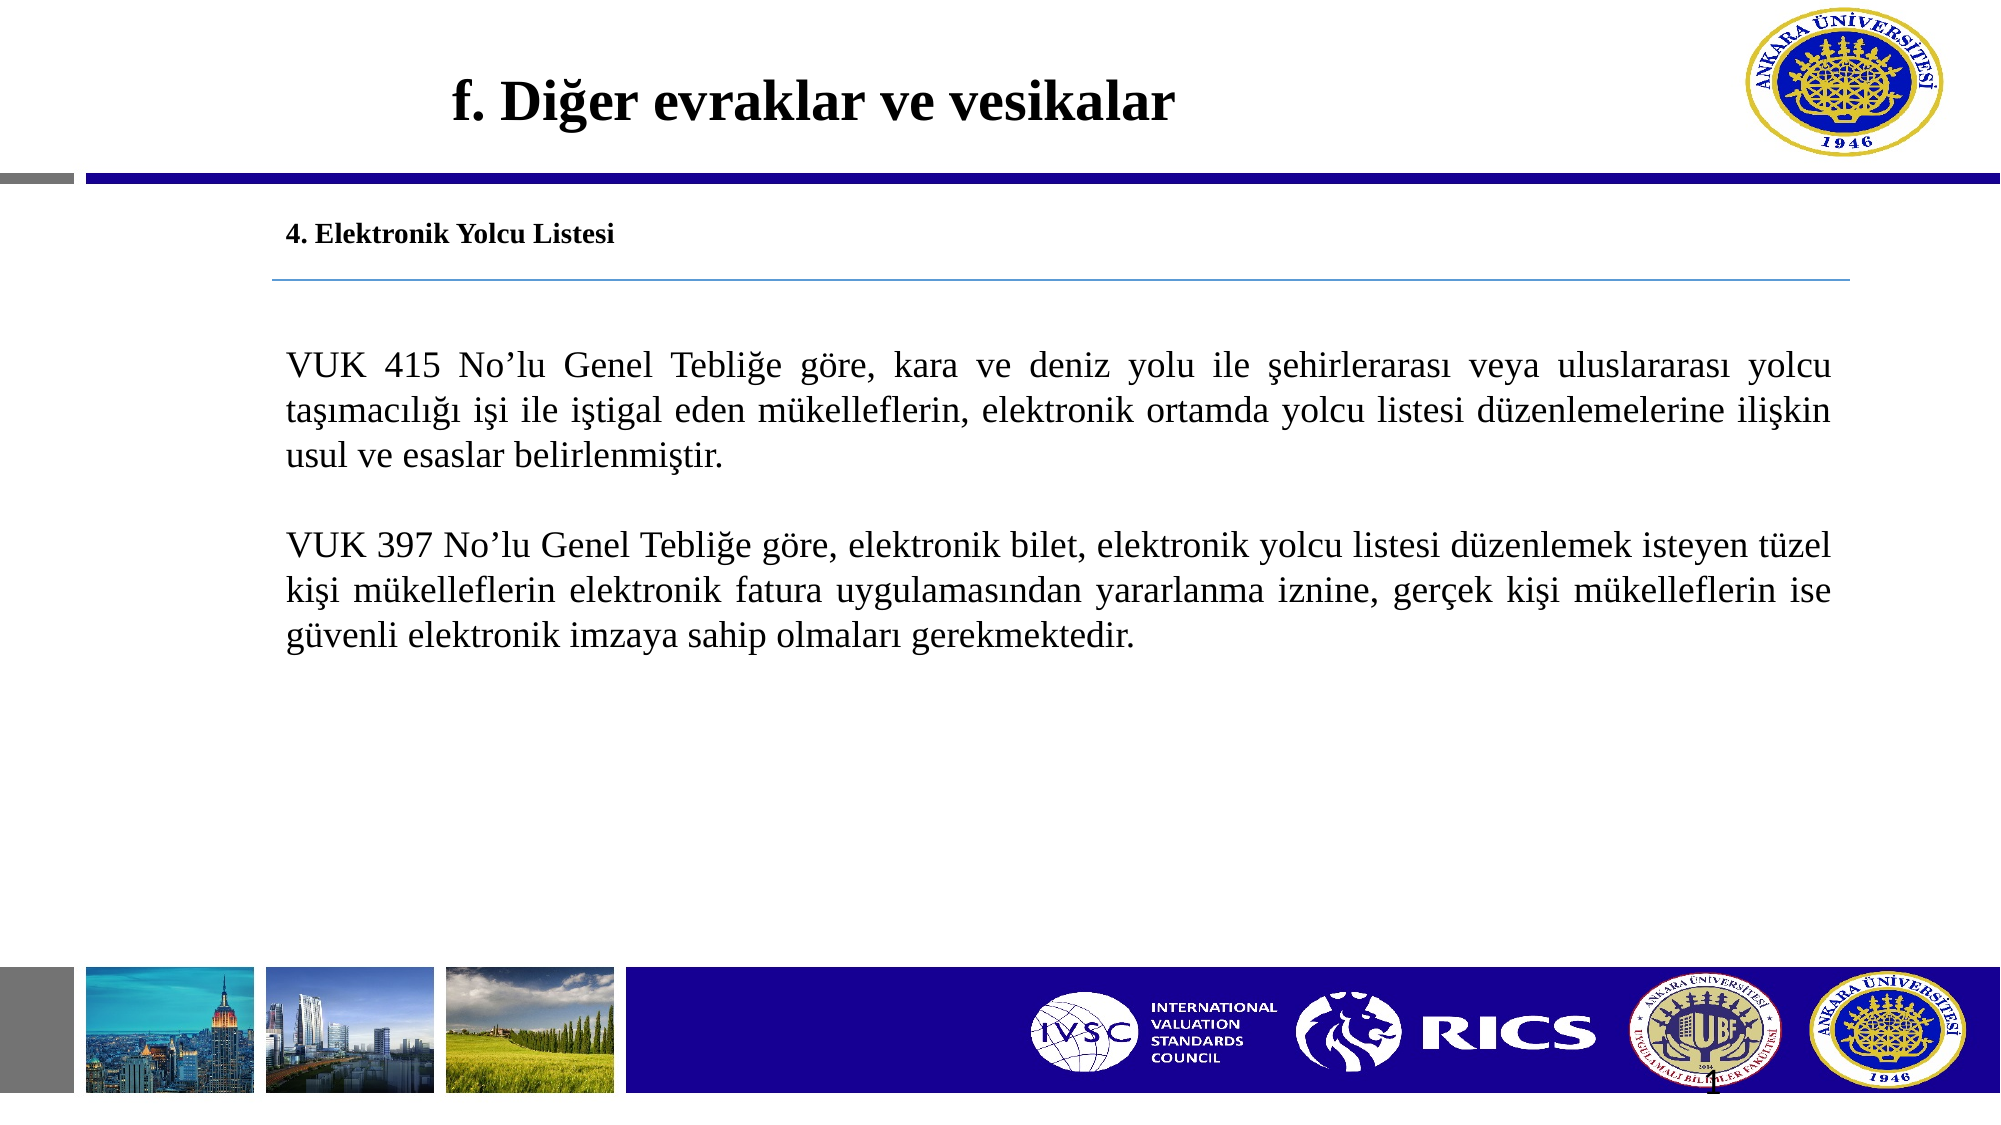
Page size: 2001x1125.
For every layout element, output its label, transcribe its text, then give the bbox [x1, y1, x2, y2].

title f. Diğer evraklar ve vesikalar [437, 62, 1647, 149]
picture [0, 0, 2000, 1125]
slide_number 1 [1687, 1050, 1863, 1096]
list 4. Elektronik Yolcu Listesi VUK 415 No’lu Genel Tebliğe göre, kara ve deniz yolu ile şehirlerarası veya uluslararası yolcu taşımacılığı işi ile iştigal eden mükelleflerin, elektronik ortamda yolcu listesi düzenlemelerine ilişkin usul ve esaslar belirlenmiştir. VUK 397 No’lu Genel Tebliğe göre, elektronik bilet, elektronik yolcu listesi düzenlemek isteyen tüzel kişi mükelleflerin elektronik fatura uygulamasından yararlanma iznine, gerçek kişi mükelleflerin ise güvenli elektronik imzaya sahip olmaları gerekmektedir. [271, 211, 1849, 868]
